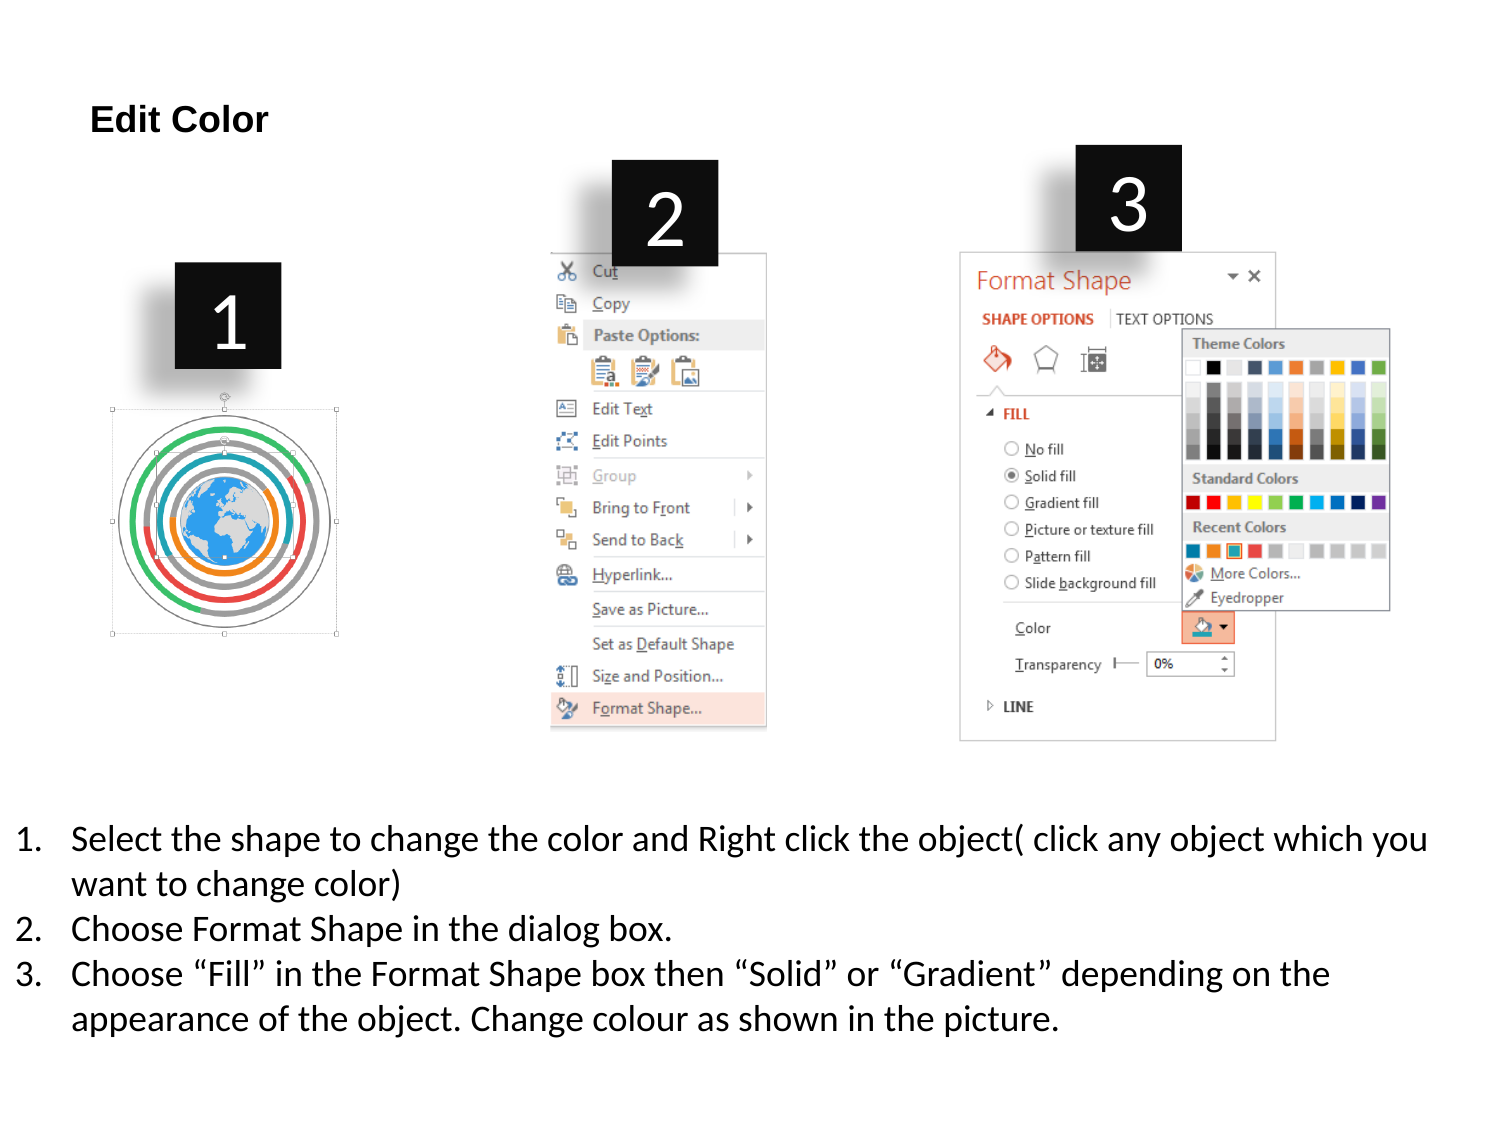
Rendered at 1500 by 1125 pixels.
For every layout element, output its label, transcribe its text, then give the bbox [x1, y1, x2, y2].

picture [550, 252, 767, 732]
text_box 3 [1074, 144, 1183, 242]
text_box Select the shape to change the color and Right click the object( click any object which you want to change color) Choose Format Shape in the dialog box. Choose “Fill” in the Format Shape box then “Solid” or “Gradient” depending on the appearance of the object. Change colour as shown in the picture. [0, 806, 1500, 1046]
picture [99, 386, 350, 641]
text_box 1 [174, 261, 282, 370]
text_box Edit Color [74, 87, 441, 148]
text_box 2 [611, 159, 719, 252]
picture [950, 242, 1402, 750]
